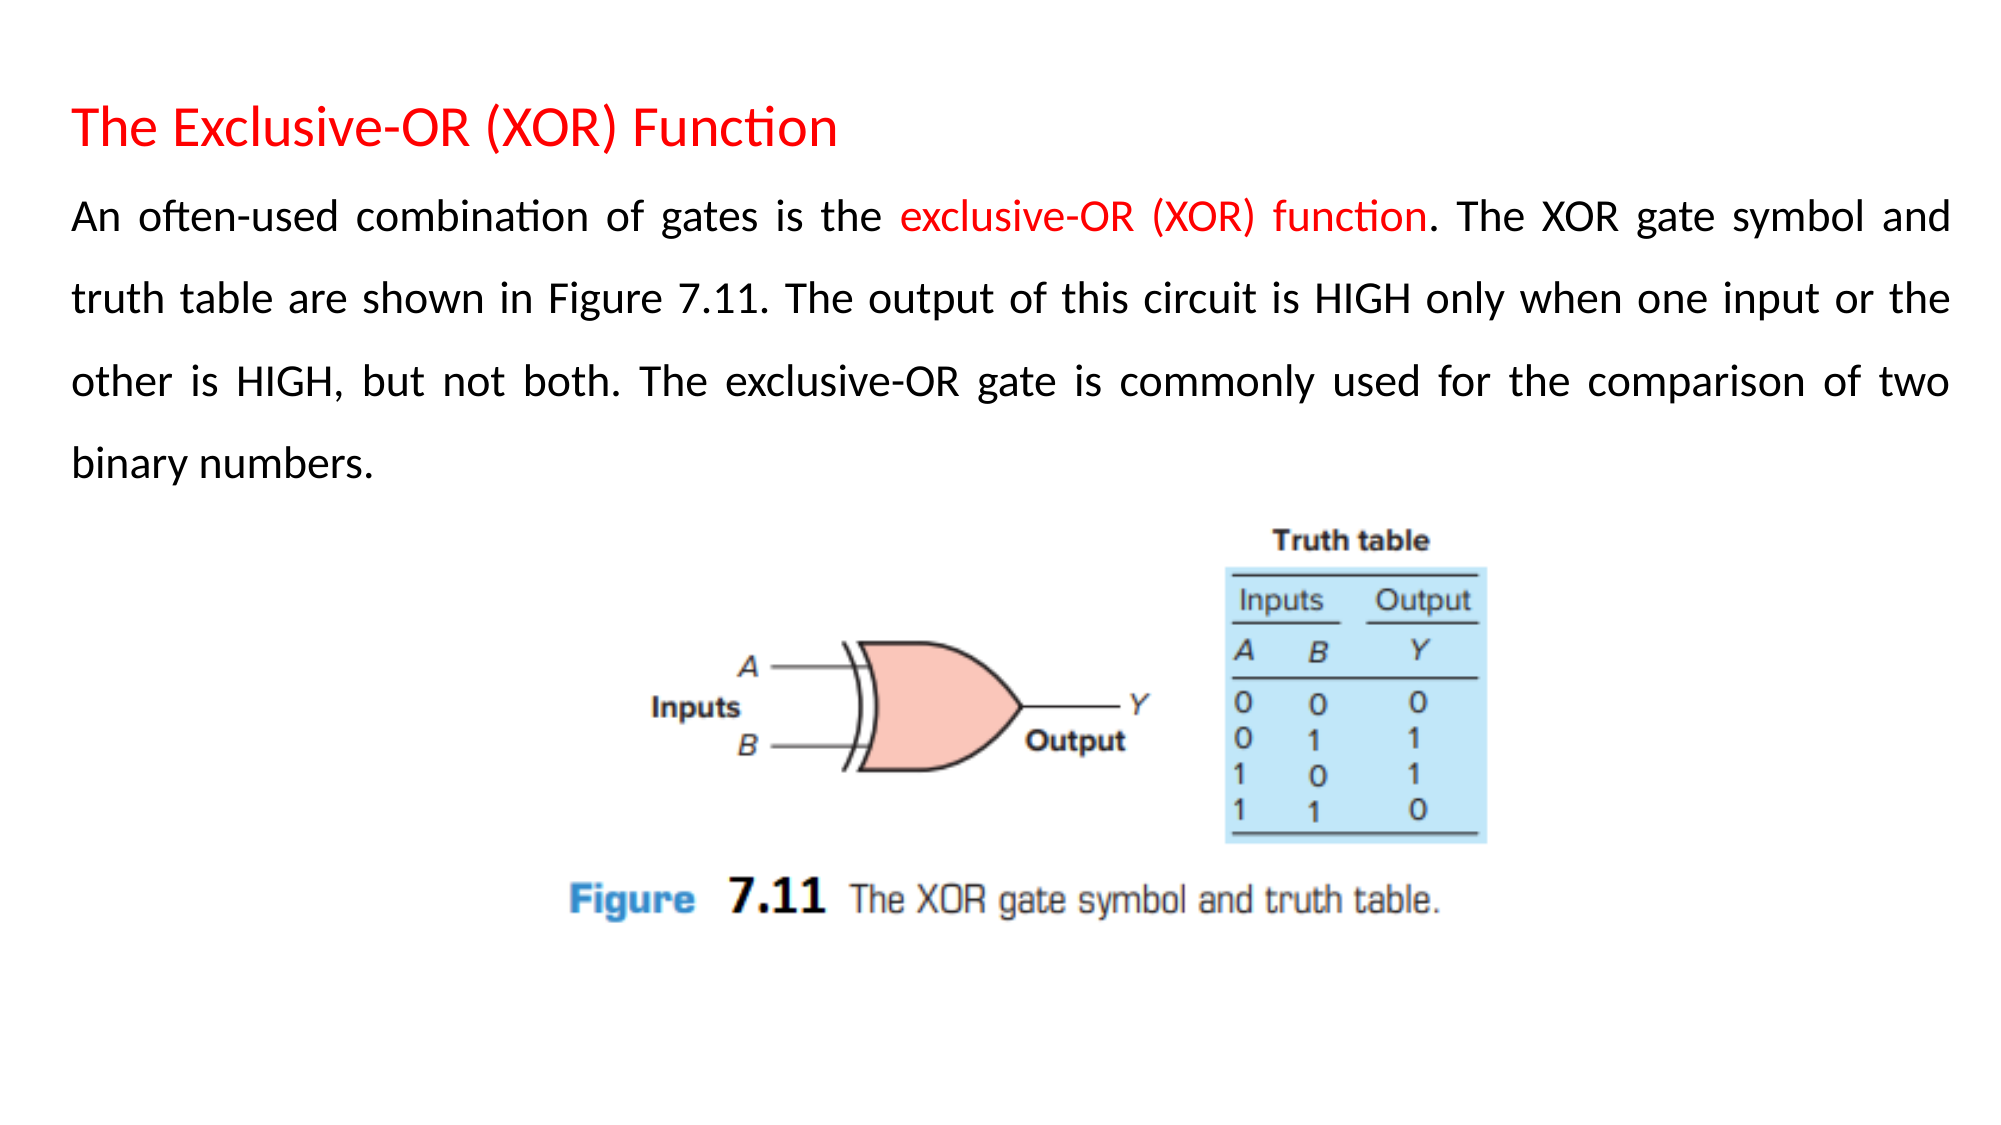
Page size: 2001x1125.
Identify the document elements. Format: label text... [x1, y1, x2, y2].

text_box The Exclusive-OR (XOR) Function An often-used combination of gates is the exclusive-OR (XOR) function. The XOR gate symbol and truth table are shown in Figure 7.11. The output of this circuit is HIGH only when one input or the other is HIGH, but not both. The exclusive-OR gate is commonly used for the comparison of two binary numbers. [56, 80, 1967, 496]
picture [497, 439, 1526, 985]
